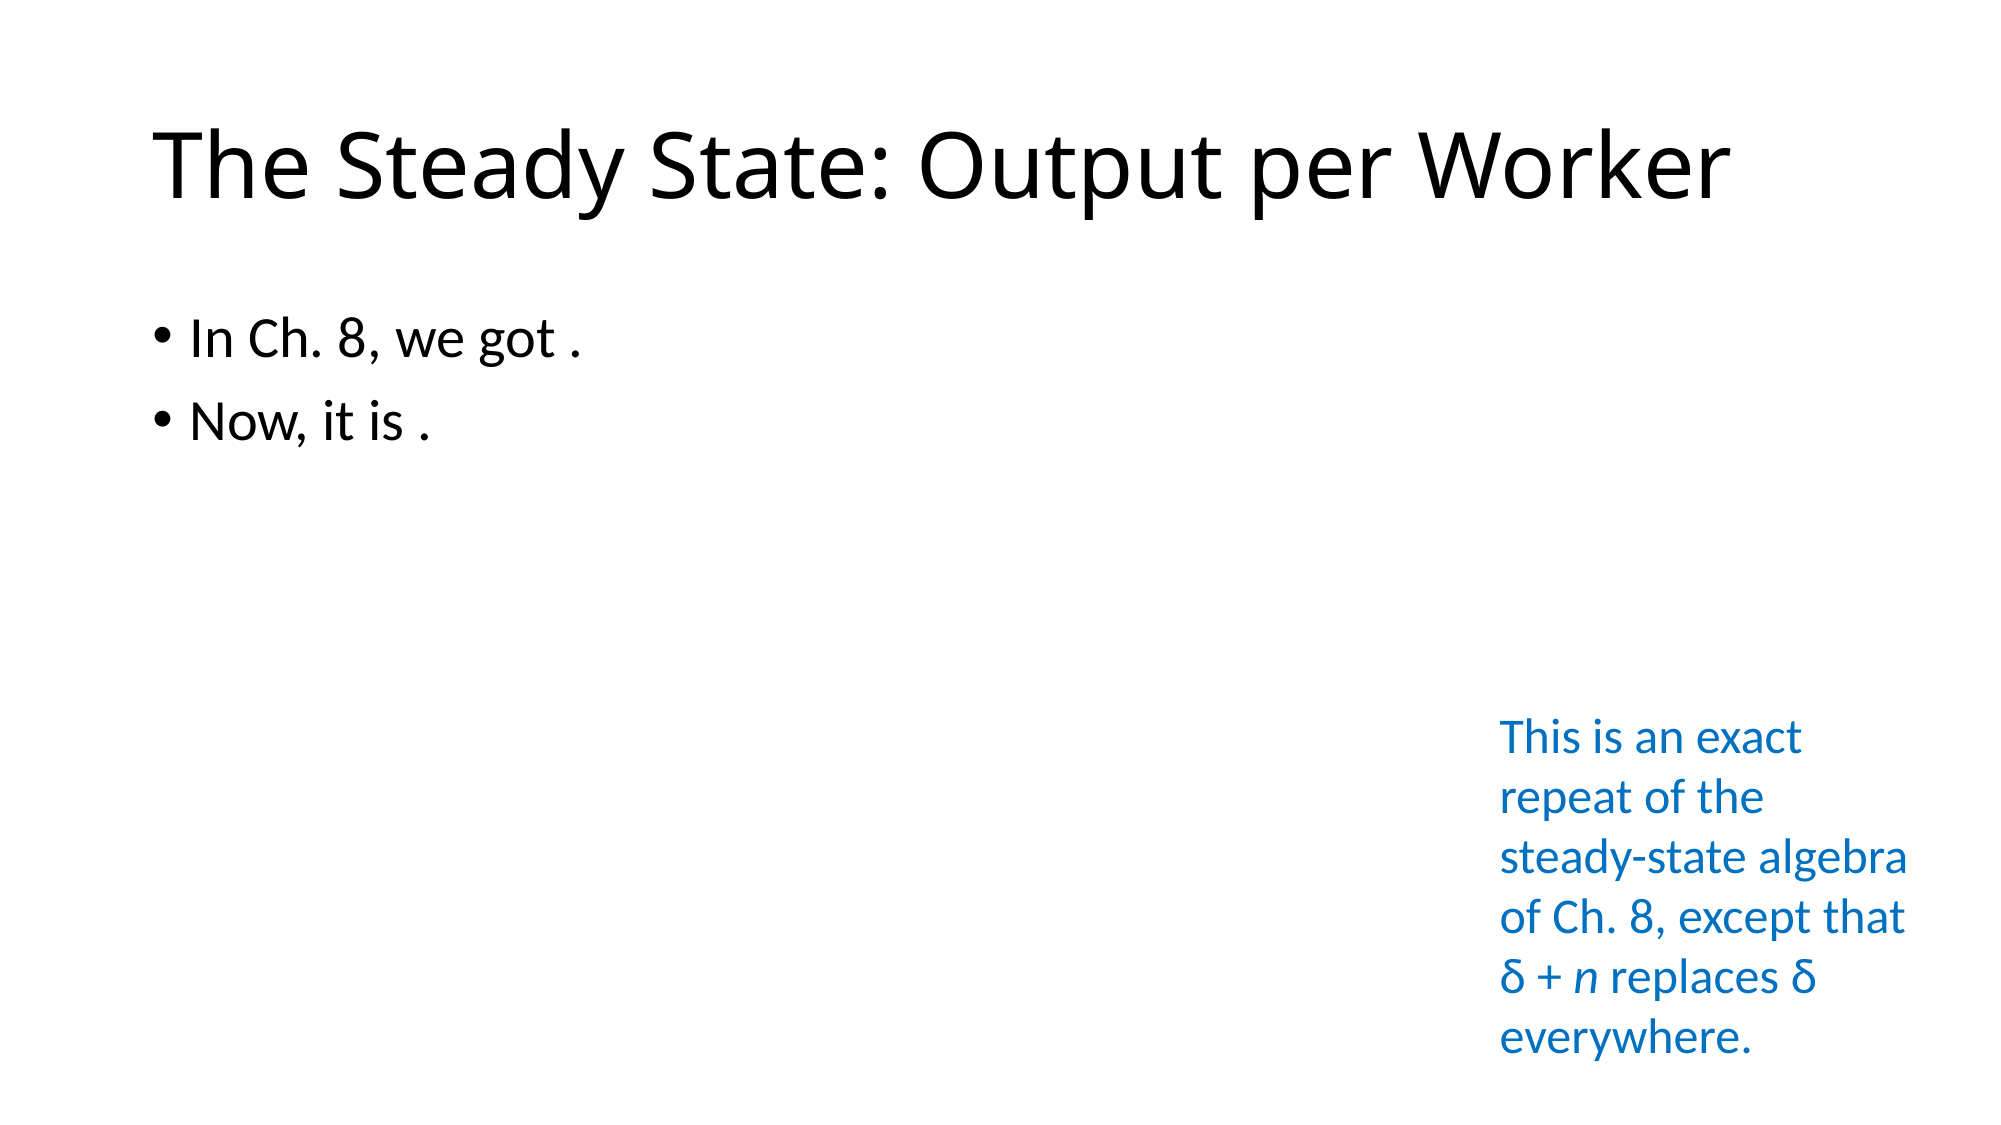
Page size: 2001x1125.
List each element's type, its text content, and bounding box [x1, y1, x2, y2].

text_box This is an exact repeat of the steady-state algebra of Ch. 8, except that δ + n replaces δ everywhere. [1484, 696, 1935, 1071]
title The Steady State: Output per Worker [137, 59, 1863, 278]
